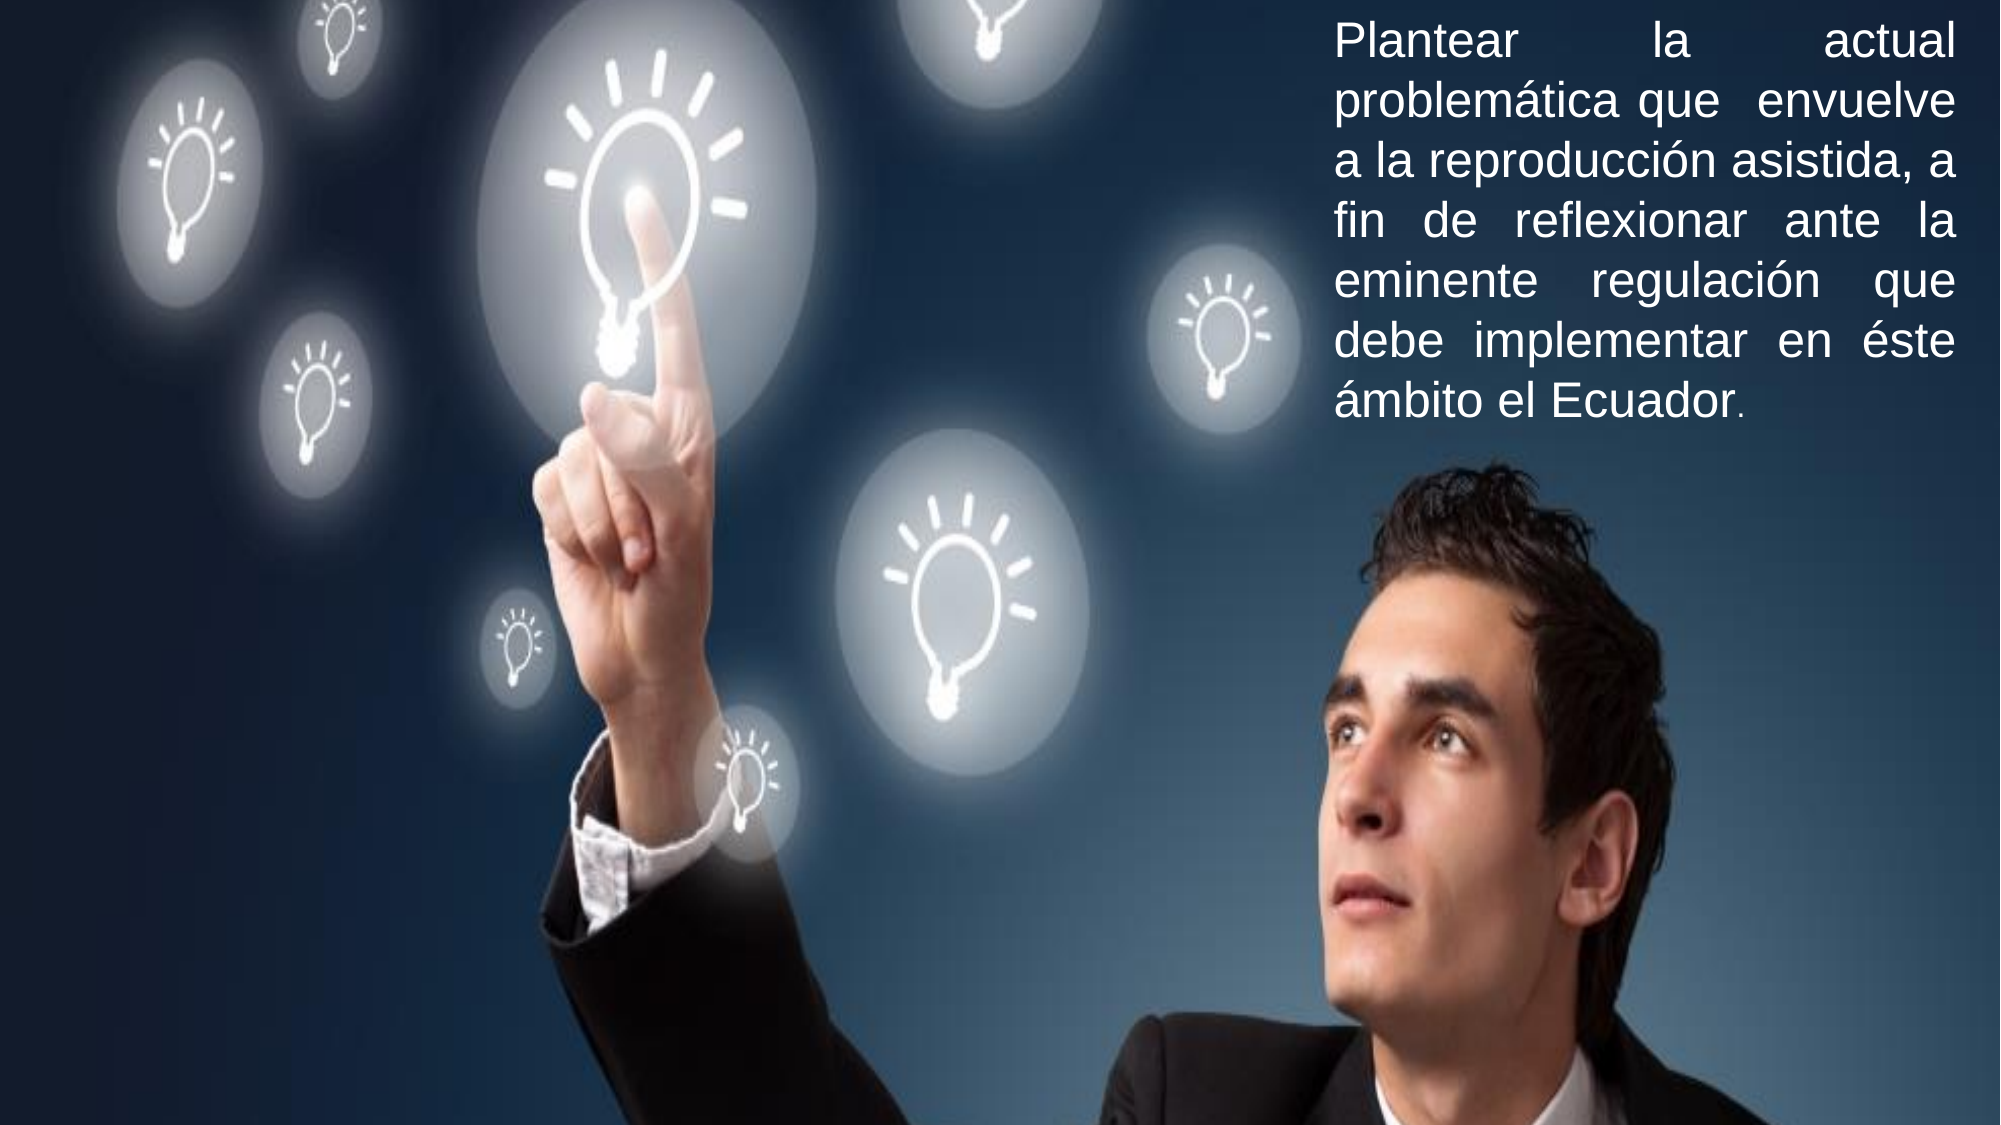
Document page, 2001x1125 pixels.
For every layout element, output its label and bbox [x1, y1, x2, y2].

list [0, 0, 2000, 1125]
